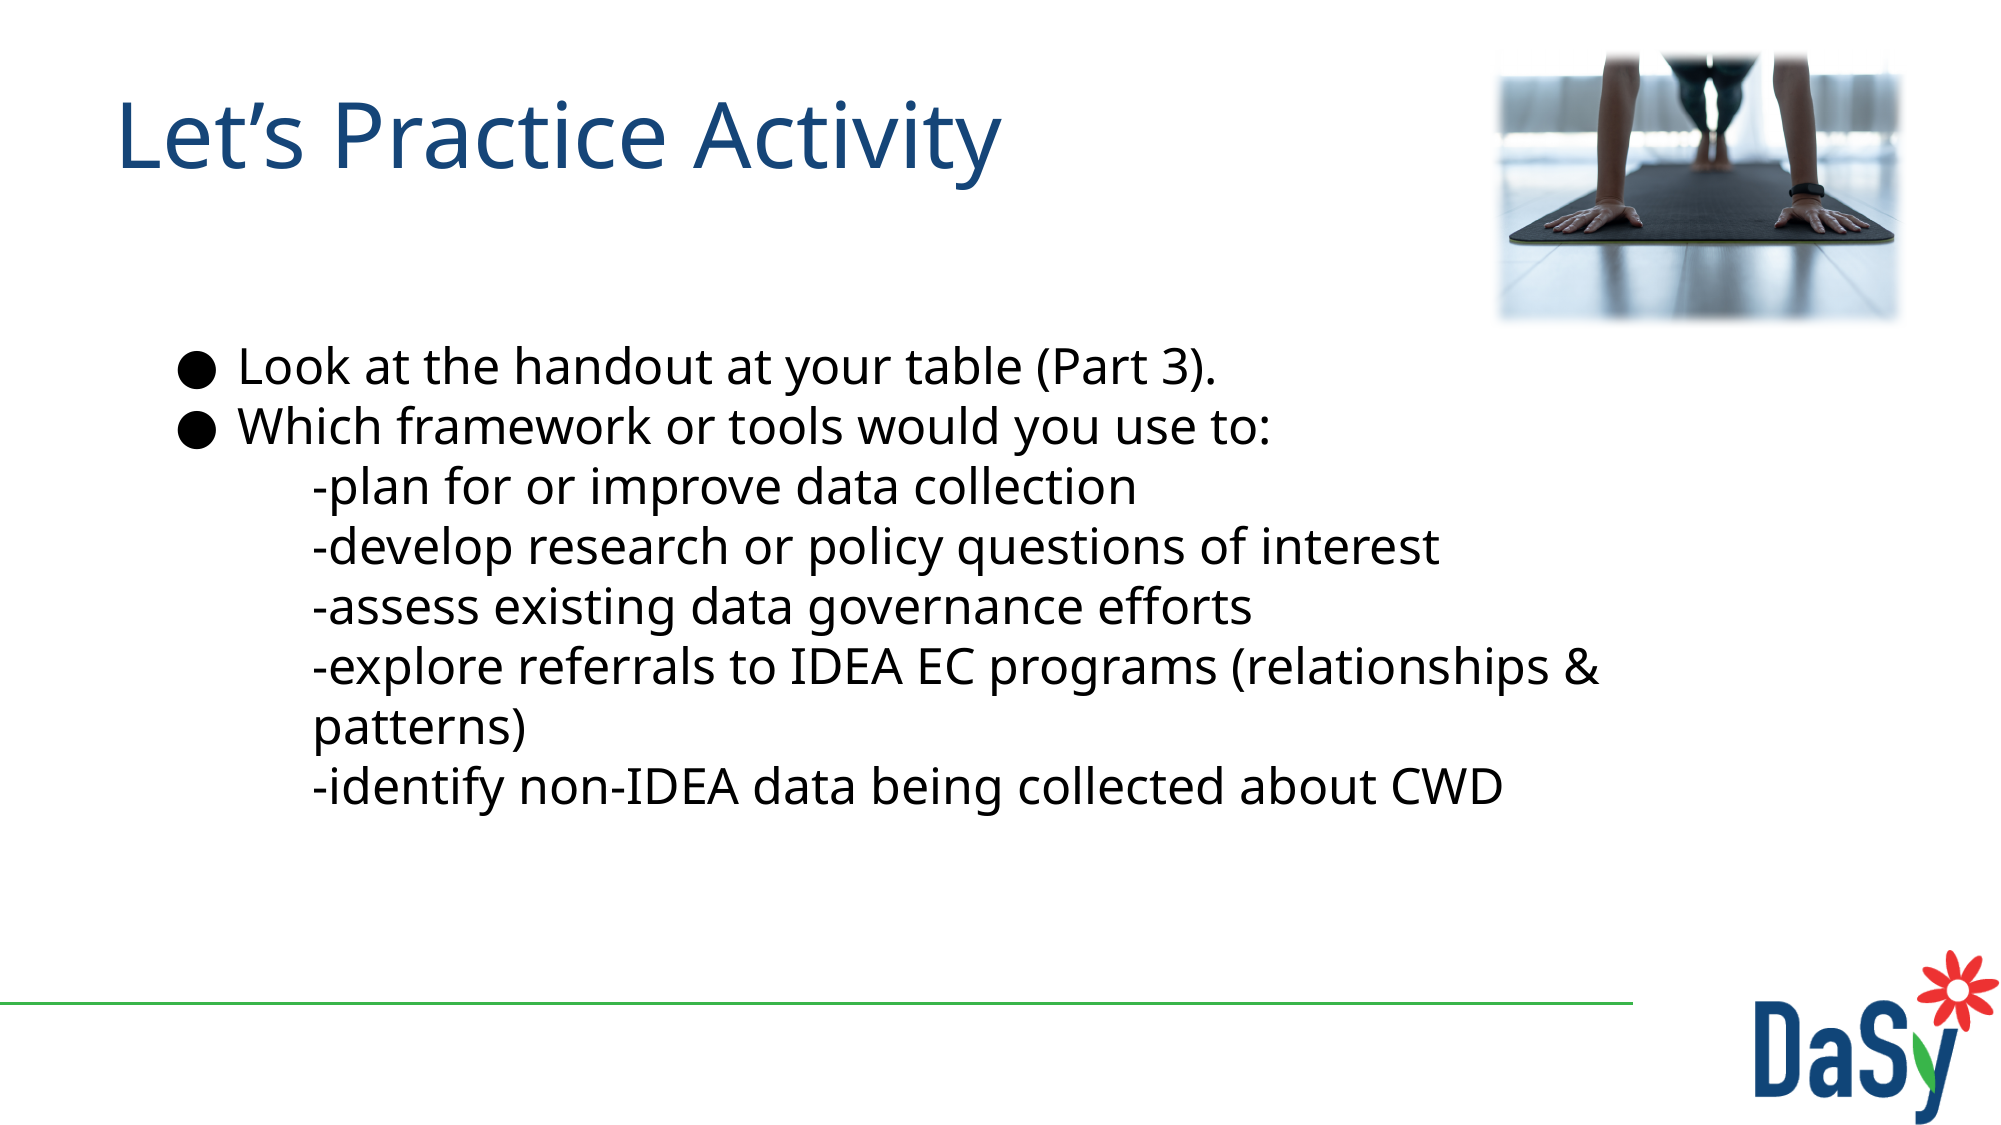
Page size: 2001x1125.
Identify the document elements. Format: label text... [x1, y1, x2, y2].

text_box Look at the handout at your table (Part 3). Which framework or tools would you use to: -plan for or improve data collection -develop research or policy questions of interest -assess existing data governance efforts -explore referrals to IDEA EC programs (relationships & patterns) -identify non-IDEA data being collected about CWD [147, 319, 1681, 966]
title Let’s Practice Activity [99, 45, 1900, 233]
picture [1755, 950, 2000, 1125]
picture [1490, 49, 1908, 329]
